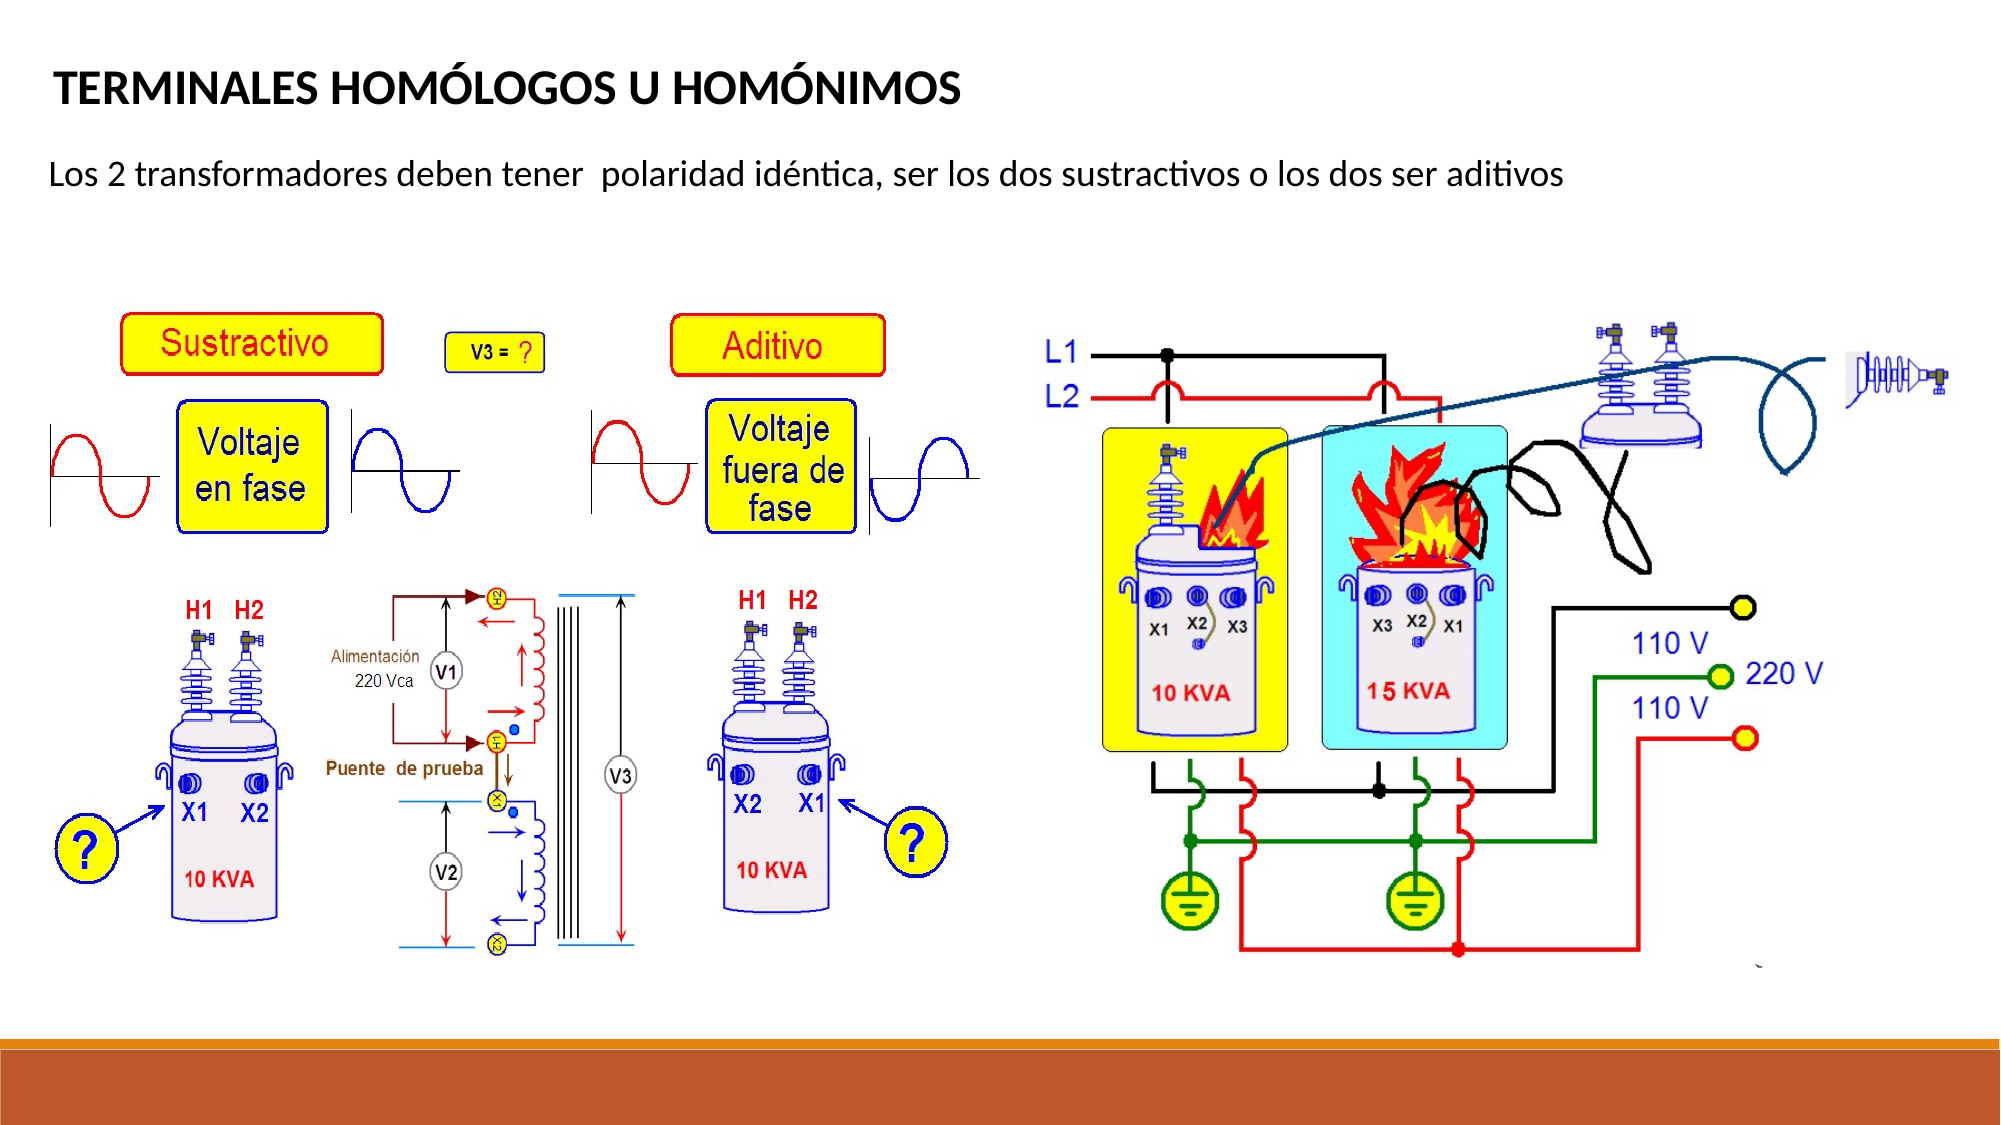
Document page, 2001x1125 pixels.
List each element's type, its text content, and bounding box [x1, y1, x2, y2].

text_box TERMINALES HOMÓLOGOS U HOMÓNIMOS [38, 47, 978, 123]
picture [1032, 317, 1965, 973]
picture [33, 297, 982, 973]
text_box Los 2 transformadores deben tener polaridad idéntica, ser los dos sustractivos o los dos ser aditivos [33, 141, 1625, 202]
